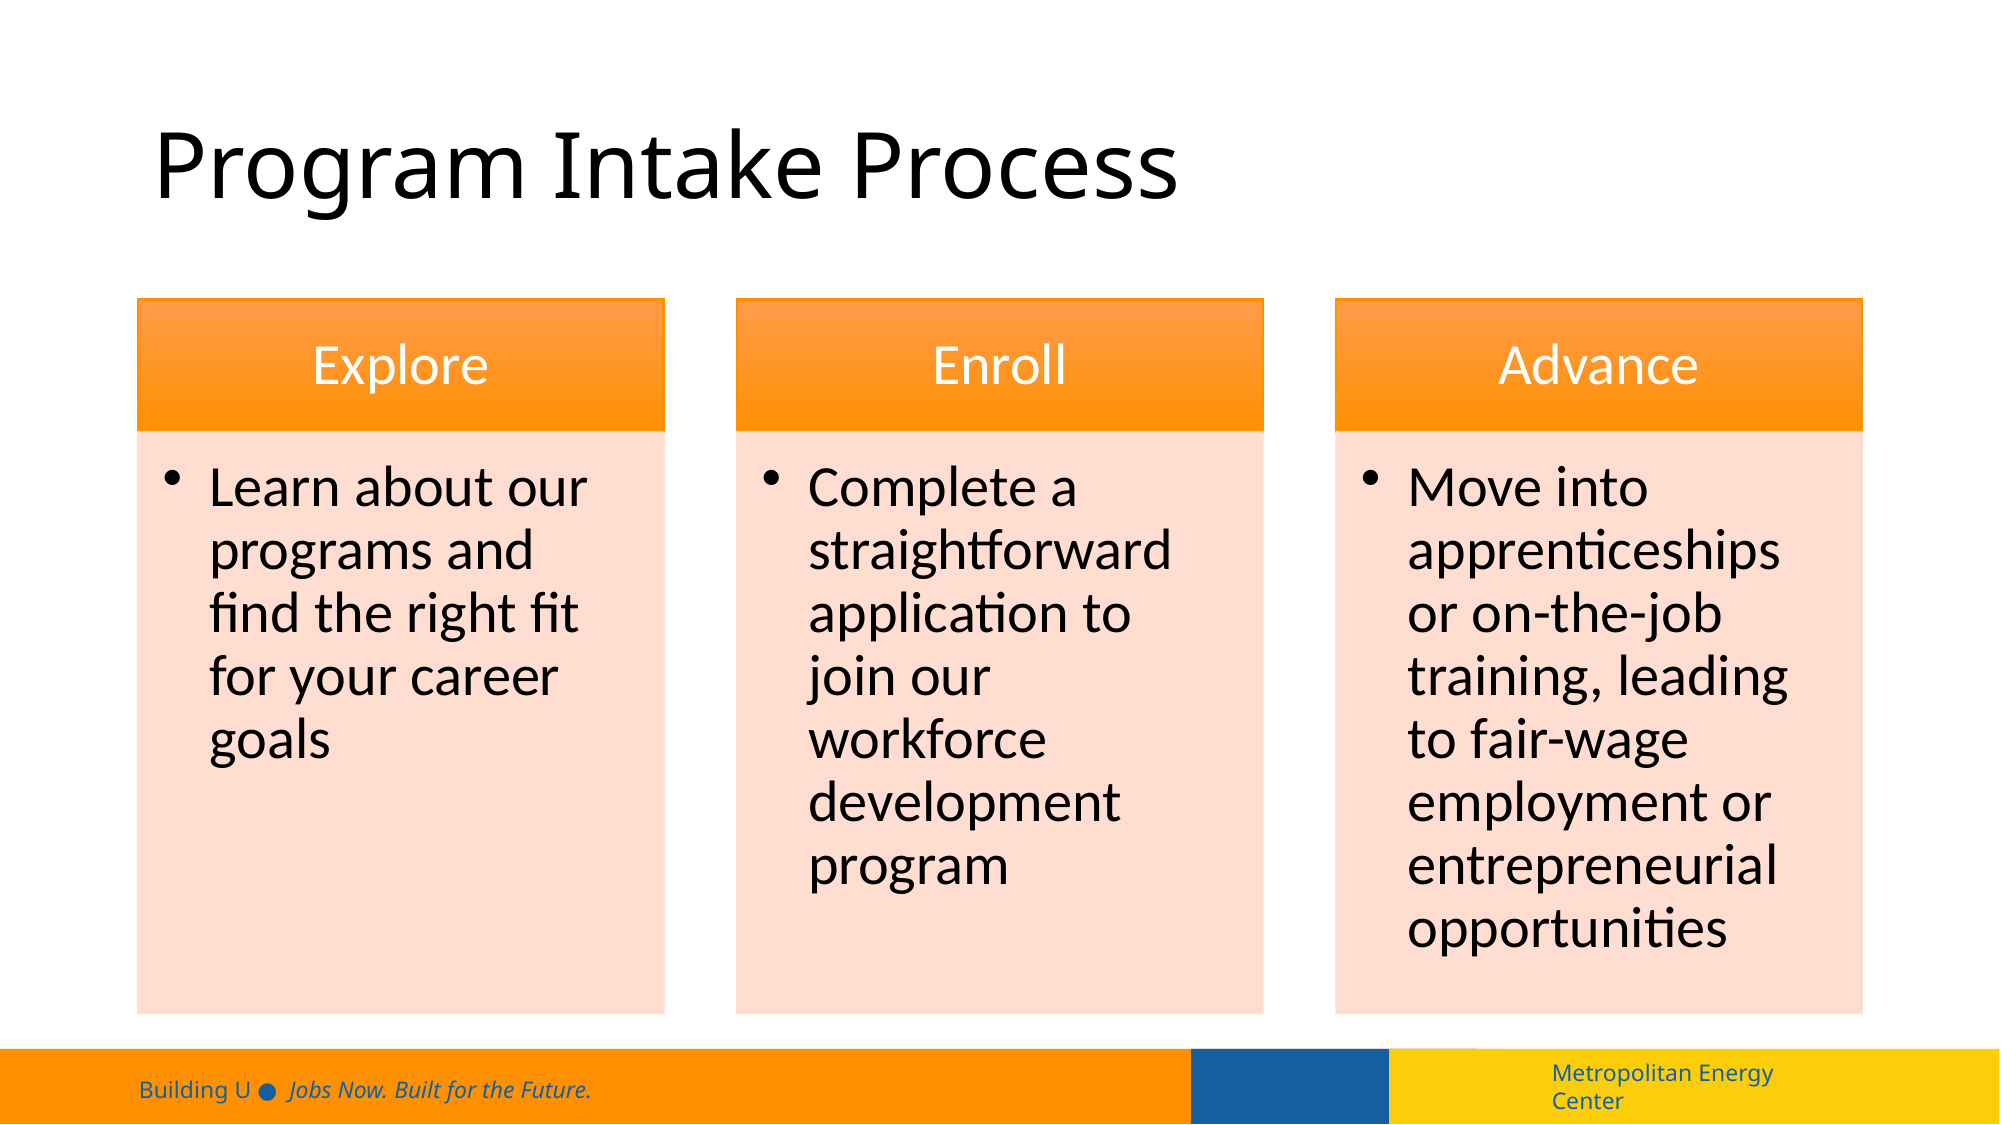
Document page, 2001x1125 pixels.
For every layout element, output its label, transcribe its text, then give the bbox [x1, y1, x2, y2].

title Program Intake Process [137, 59, 1863, 278]
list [136, 298, 1863, 1014]
